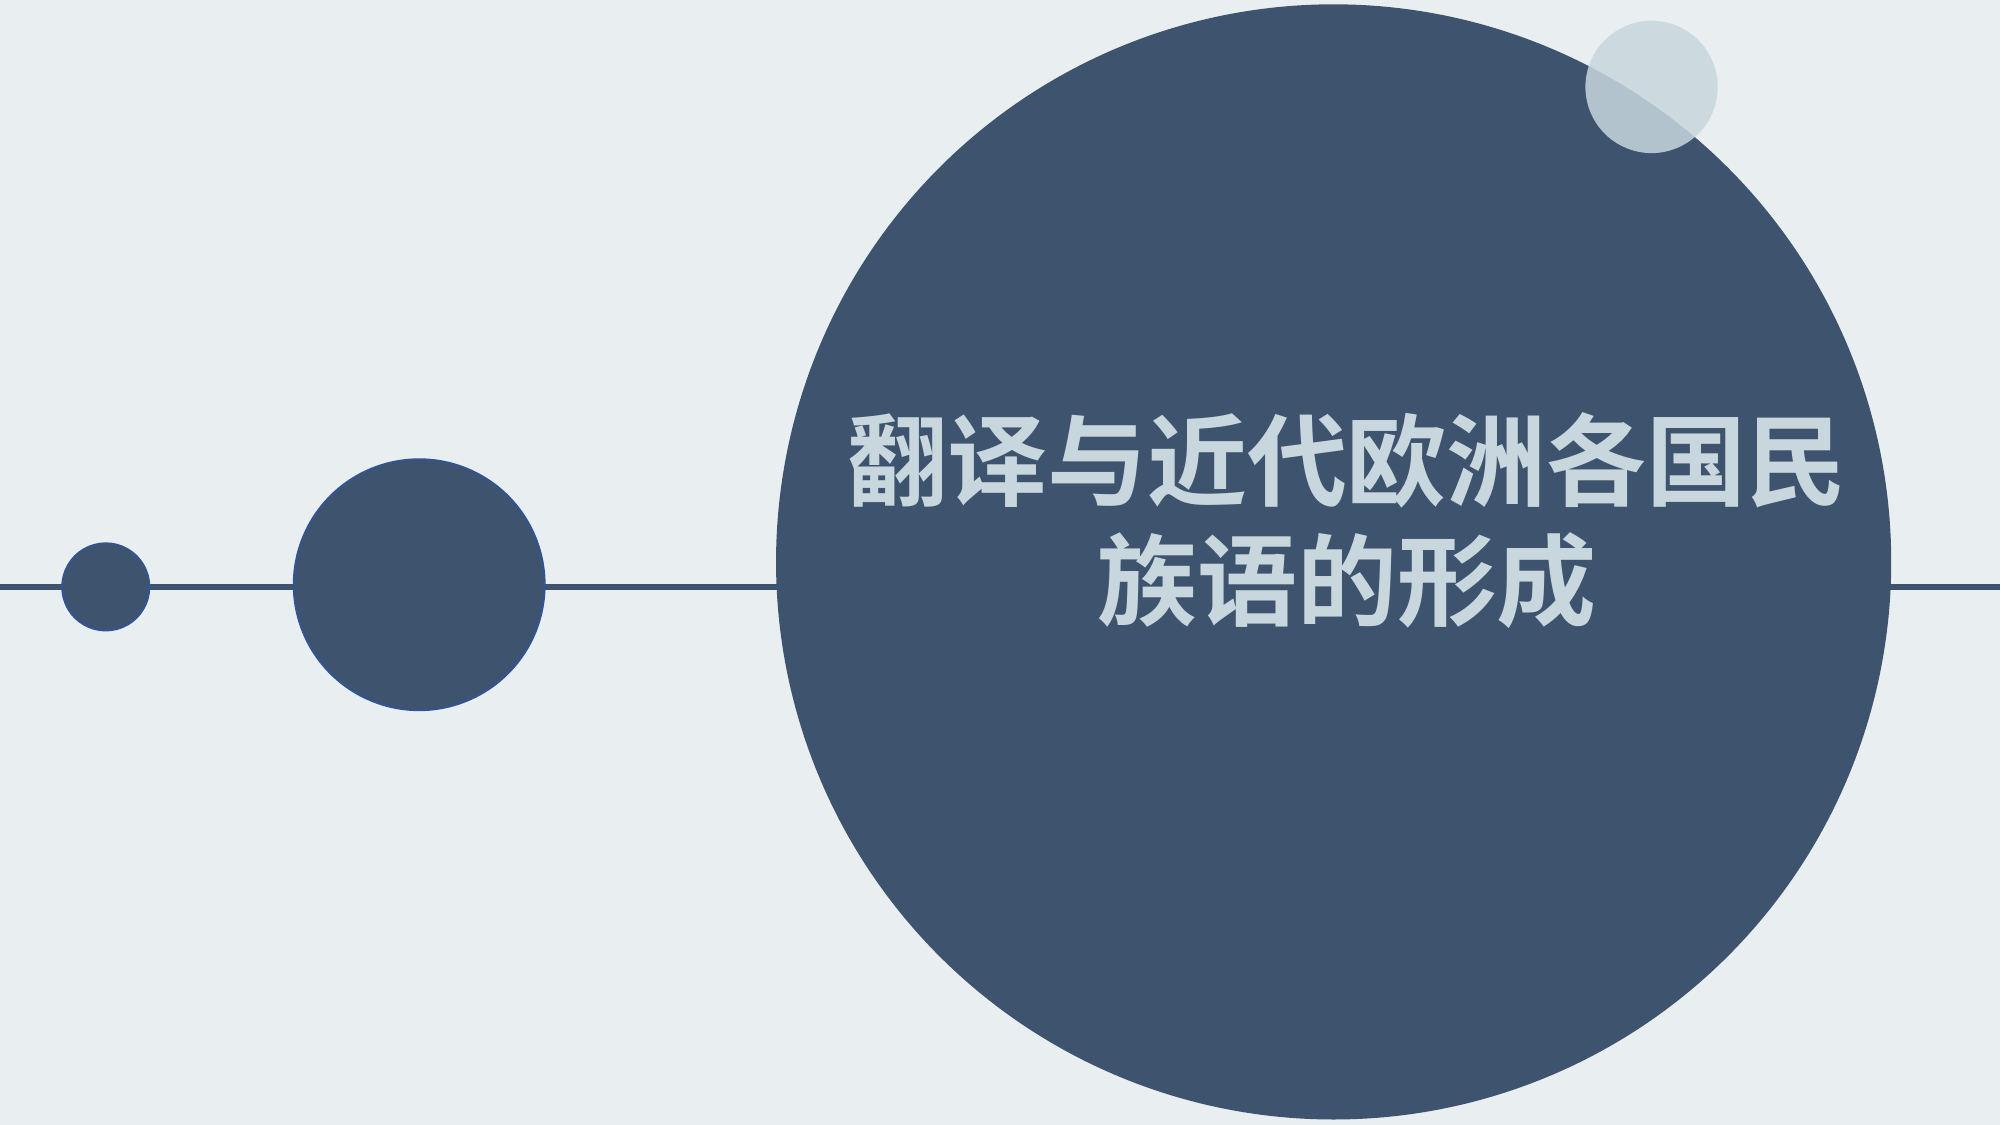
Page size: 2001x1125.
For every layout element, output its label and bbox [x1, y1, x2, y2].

text_box [292, 458, 546, 586]
text_box [292, 587, 546, 712]
text_box [61, 542, 151, 586]
text_box [776, 4, 1892, 586]
text_box [776, 587, 1892, 1120]
text_box [61, 587, 151, 632]
